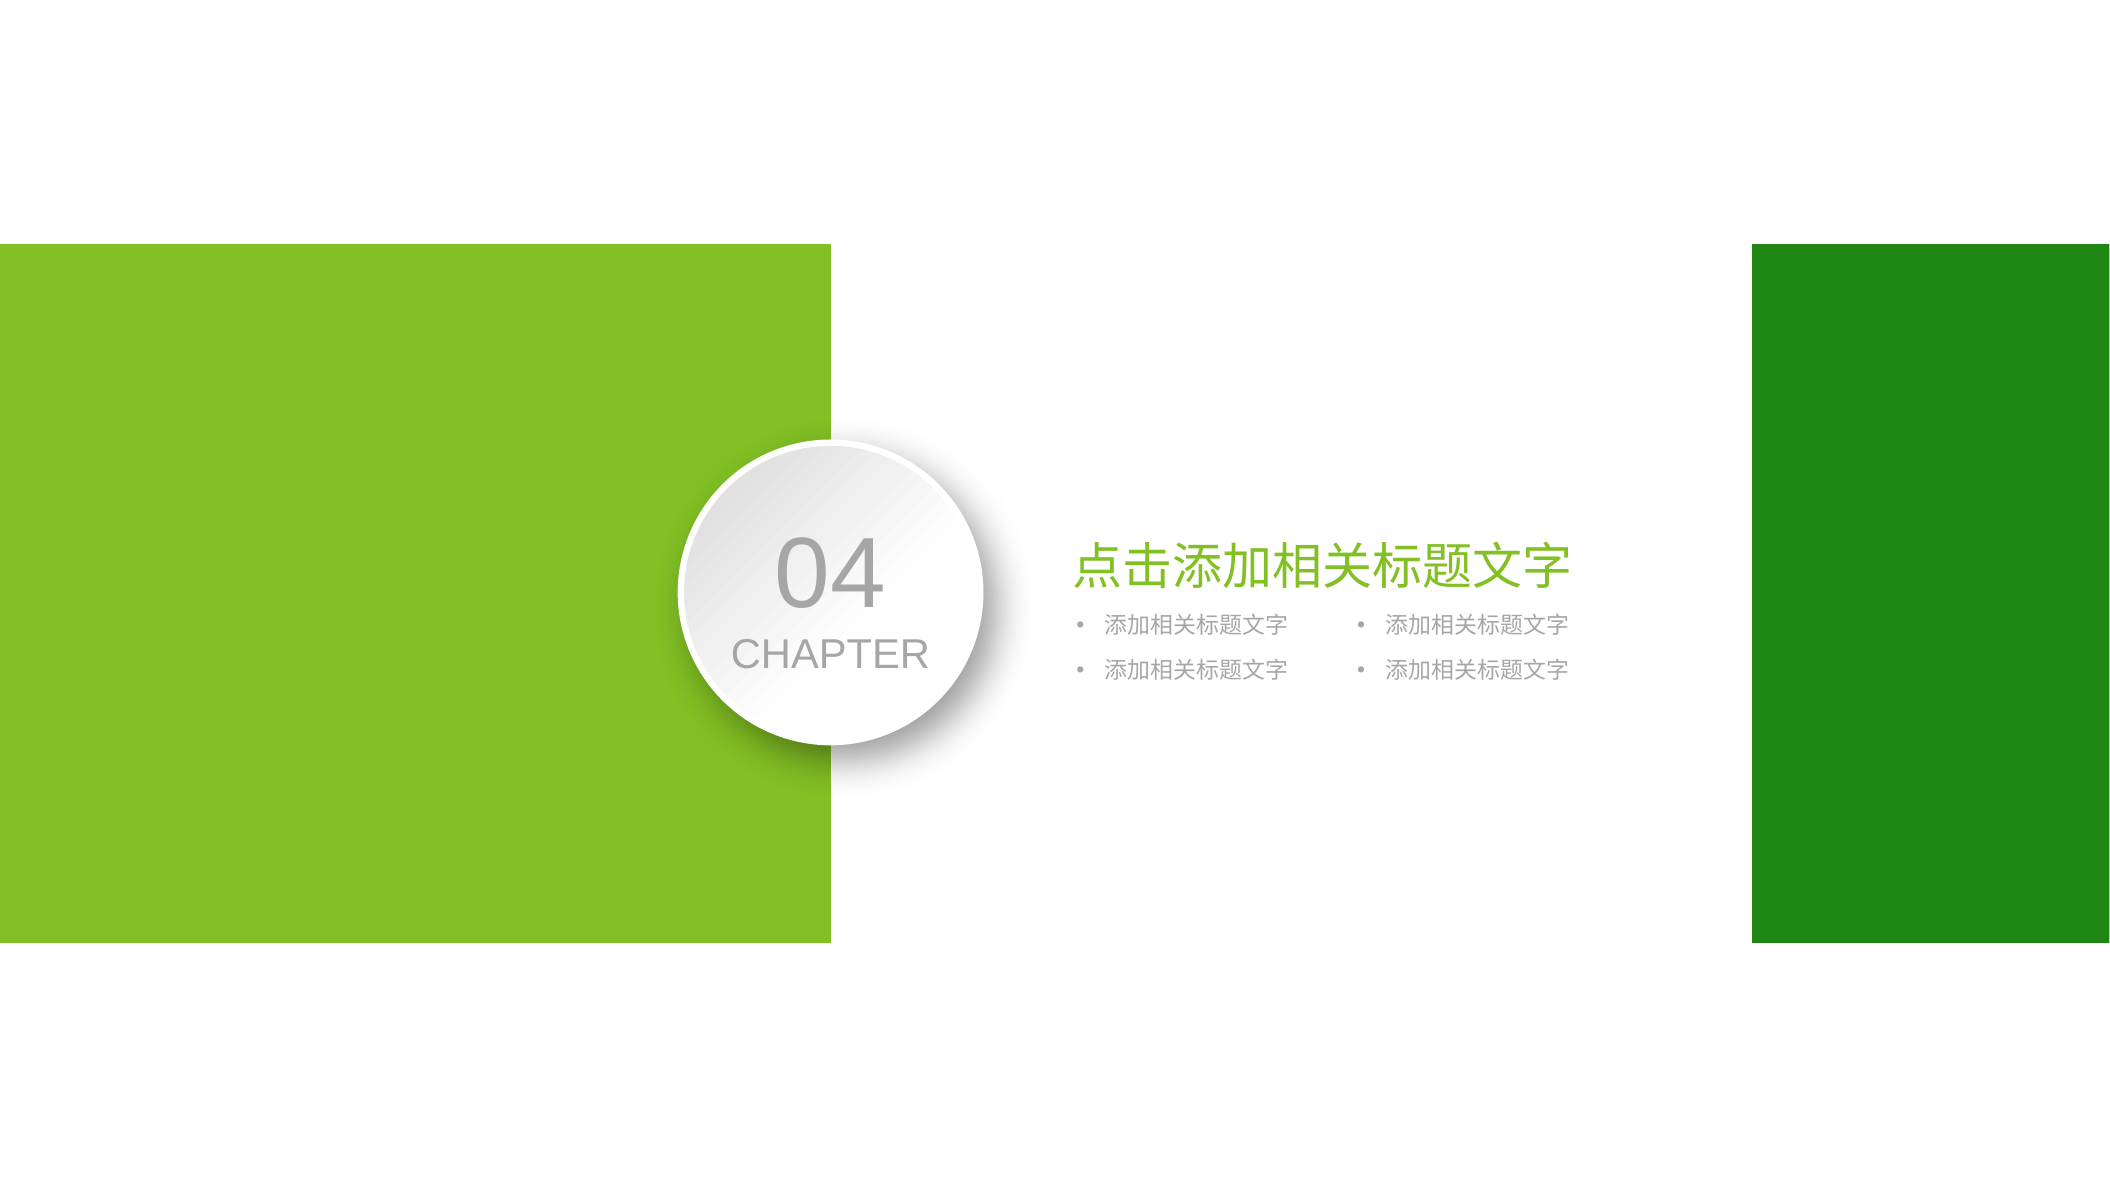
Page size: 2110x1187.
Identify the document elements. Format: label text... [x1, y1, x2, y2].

text_box 添加相关标题文字 [1061, 648, 1304, 691]
text_box 添加相关标题文字 [1342, 648, 1585, 691]
text_box 04 CHAPTER [706, 507, 955, 678]
text_box 添加相关标题文字 [1061, 603, 1304, 646]
text_box [679, 441, 982, 744]
text_box [0, 243, 832, 943]
text_box 点击添加相关标题文字 [1072, 534, 1595, 595]
text_box 添加相关标题文字 [1342, 603, 1585, 646]
text_box [1751, 243, 2110, 943]
